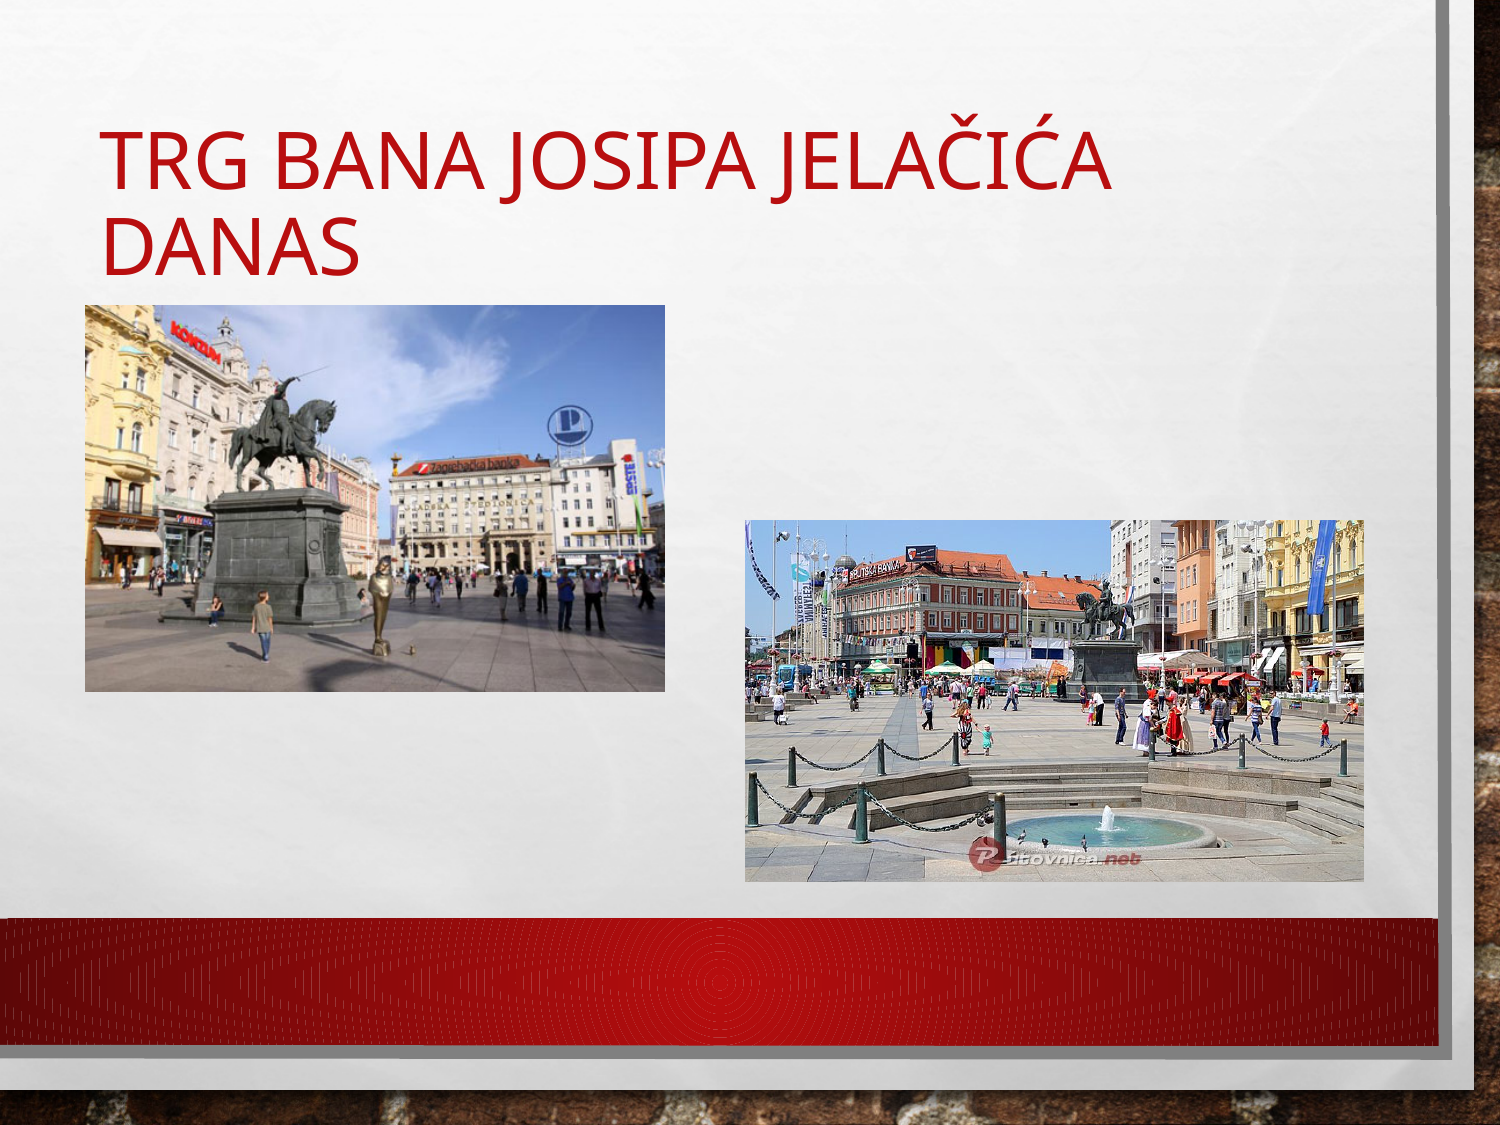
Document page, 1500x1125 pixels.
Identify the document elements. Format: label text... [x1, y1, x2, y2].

title Trg bana Josipa Jelačića danas [84, 112, 1364, 302]
picture [745, 520, 1364, 882]
picture [0, 0, 1500, 1125]
picture [85, 304, 665, 693]
